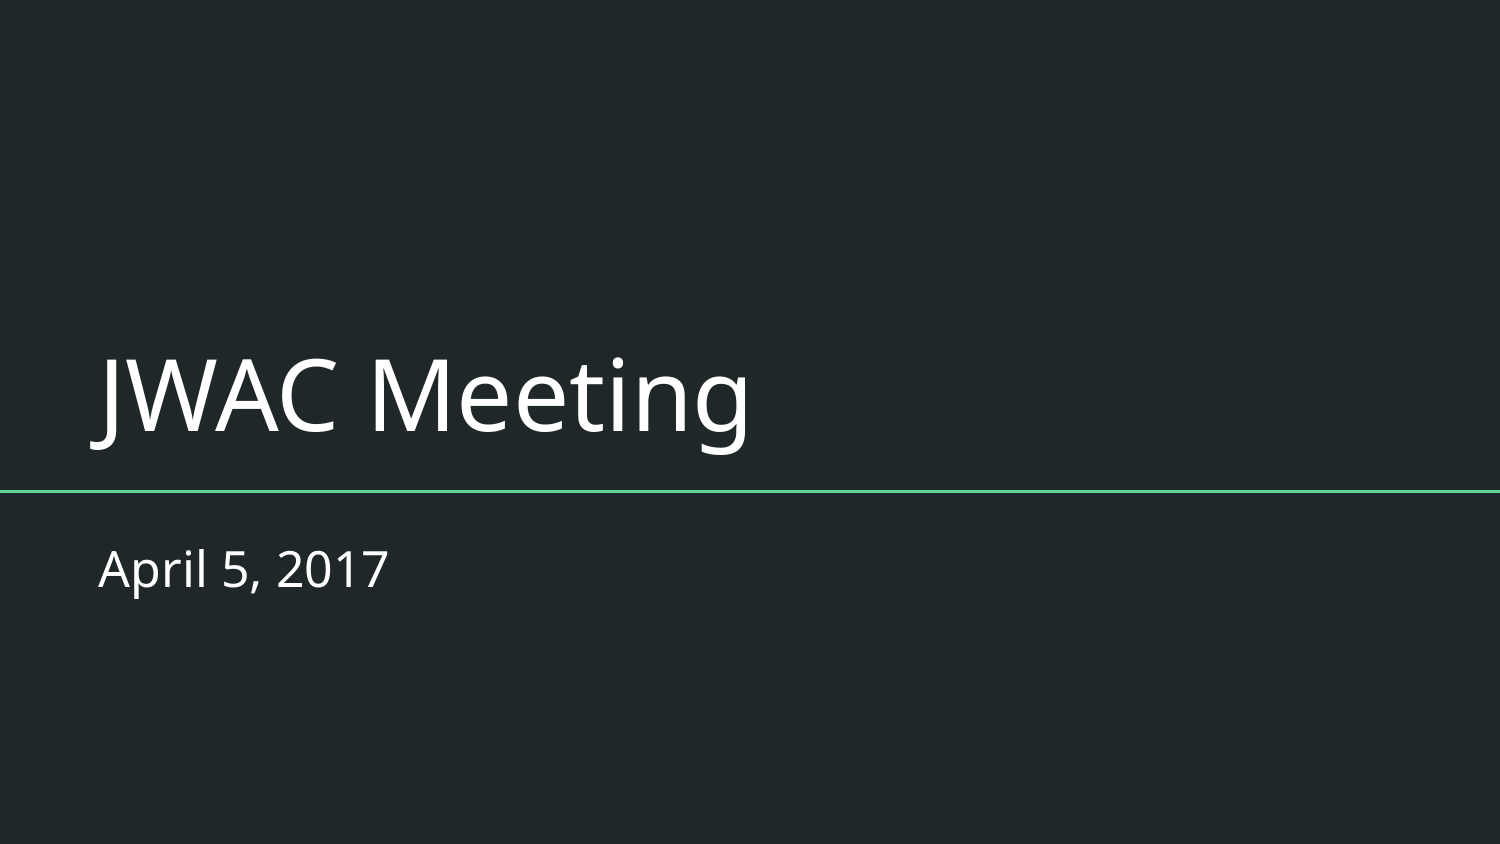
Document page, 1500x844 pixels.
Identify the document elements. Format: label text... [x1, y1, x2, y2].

subtitle April 5, 2017 [83, 522, 1417, 626]
title JWAC Meeting [83, 206, 1417, 467]
